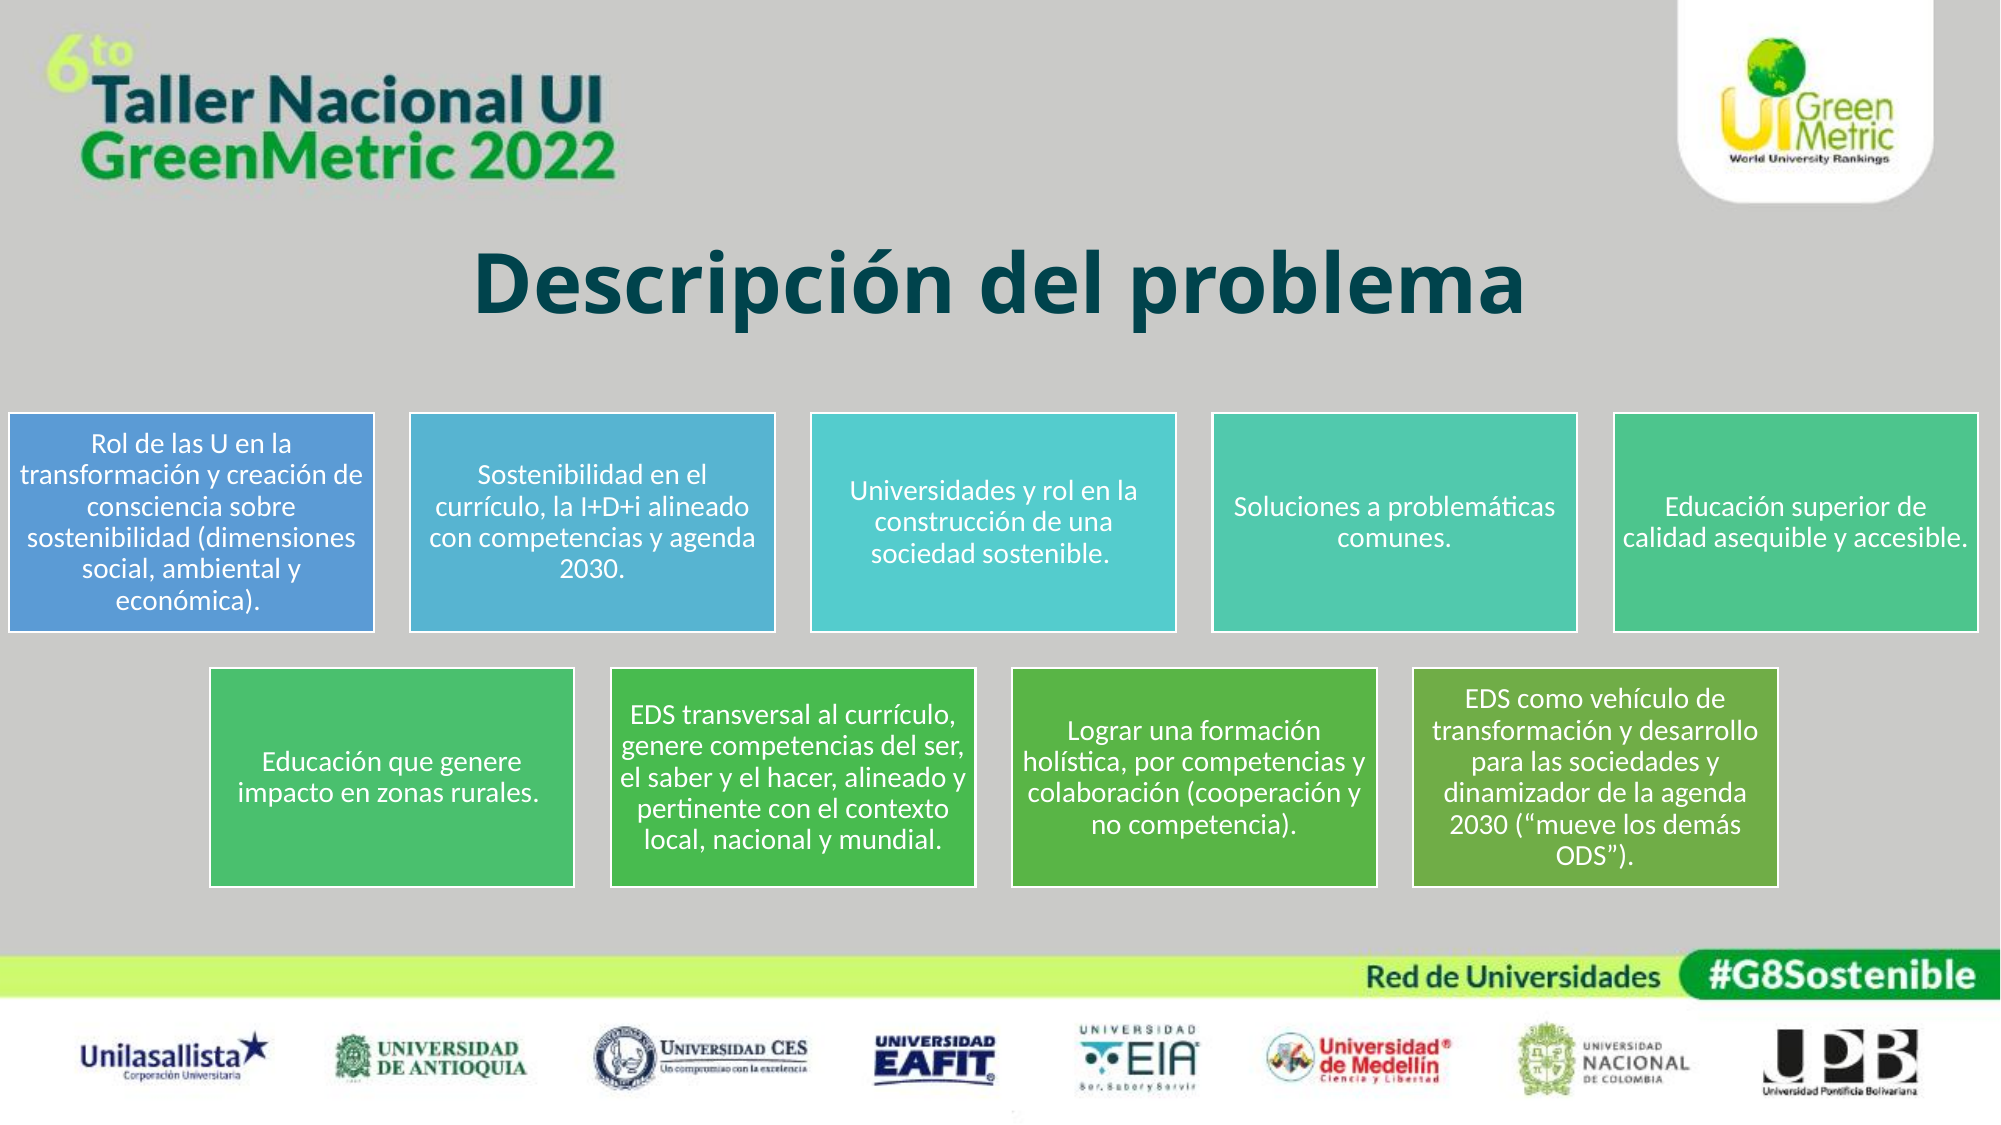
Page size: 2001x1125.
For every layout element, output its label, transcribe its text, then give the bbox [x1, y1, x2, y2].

title Descripción del problema [137, 178, 1863, 286]
picture [0, 0, 2001, 1125]
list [8, 286, 1979, 1014]
